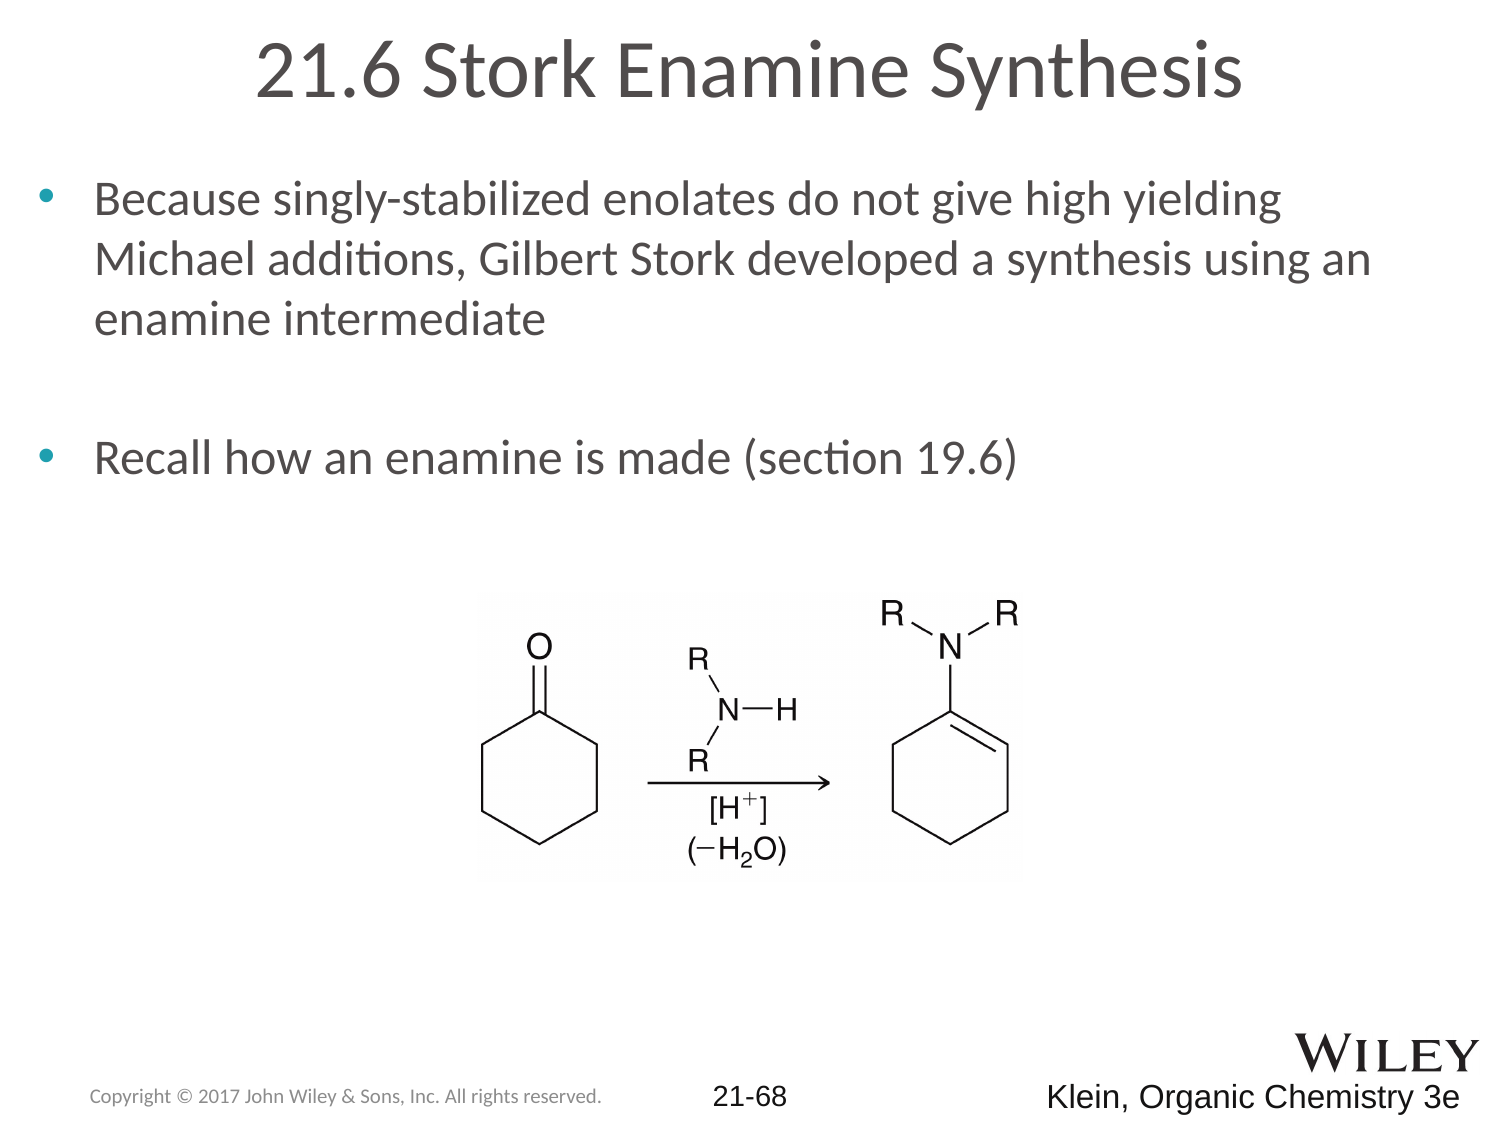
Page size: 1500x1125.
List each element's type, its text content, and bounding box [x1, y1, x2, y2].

footer Klein, Organic Chemistry 3e [1010, 1065, 1486, 1125]
picture [1292, 1031, 1480, 1065]
slide_number 21-68 [575, 1065, 925, 1125]
list Because singly-stabilized enolates do not give high yielding Michael additions, Gilbert Stork developed a synthesis using an enamine intermediate Recall how an enamine is made (section 19.6) [22, 157, 1449, 986]
picture [476, 592, 1024, 882]
slide_number Copyright © 2017 John Wiley & Sons, Inc. All rights reserved. [75, 1065, 575, 1125]
title 21.6 Stork Enamine Synthesis [74, 0, 1426, 130]
